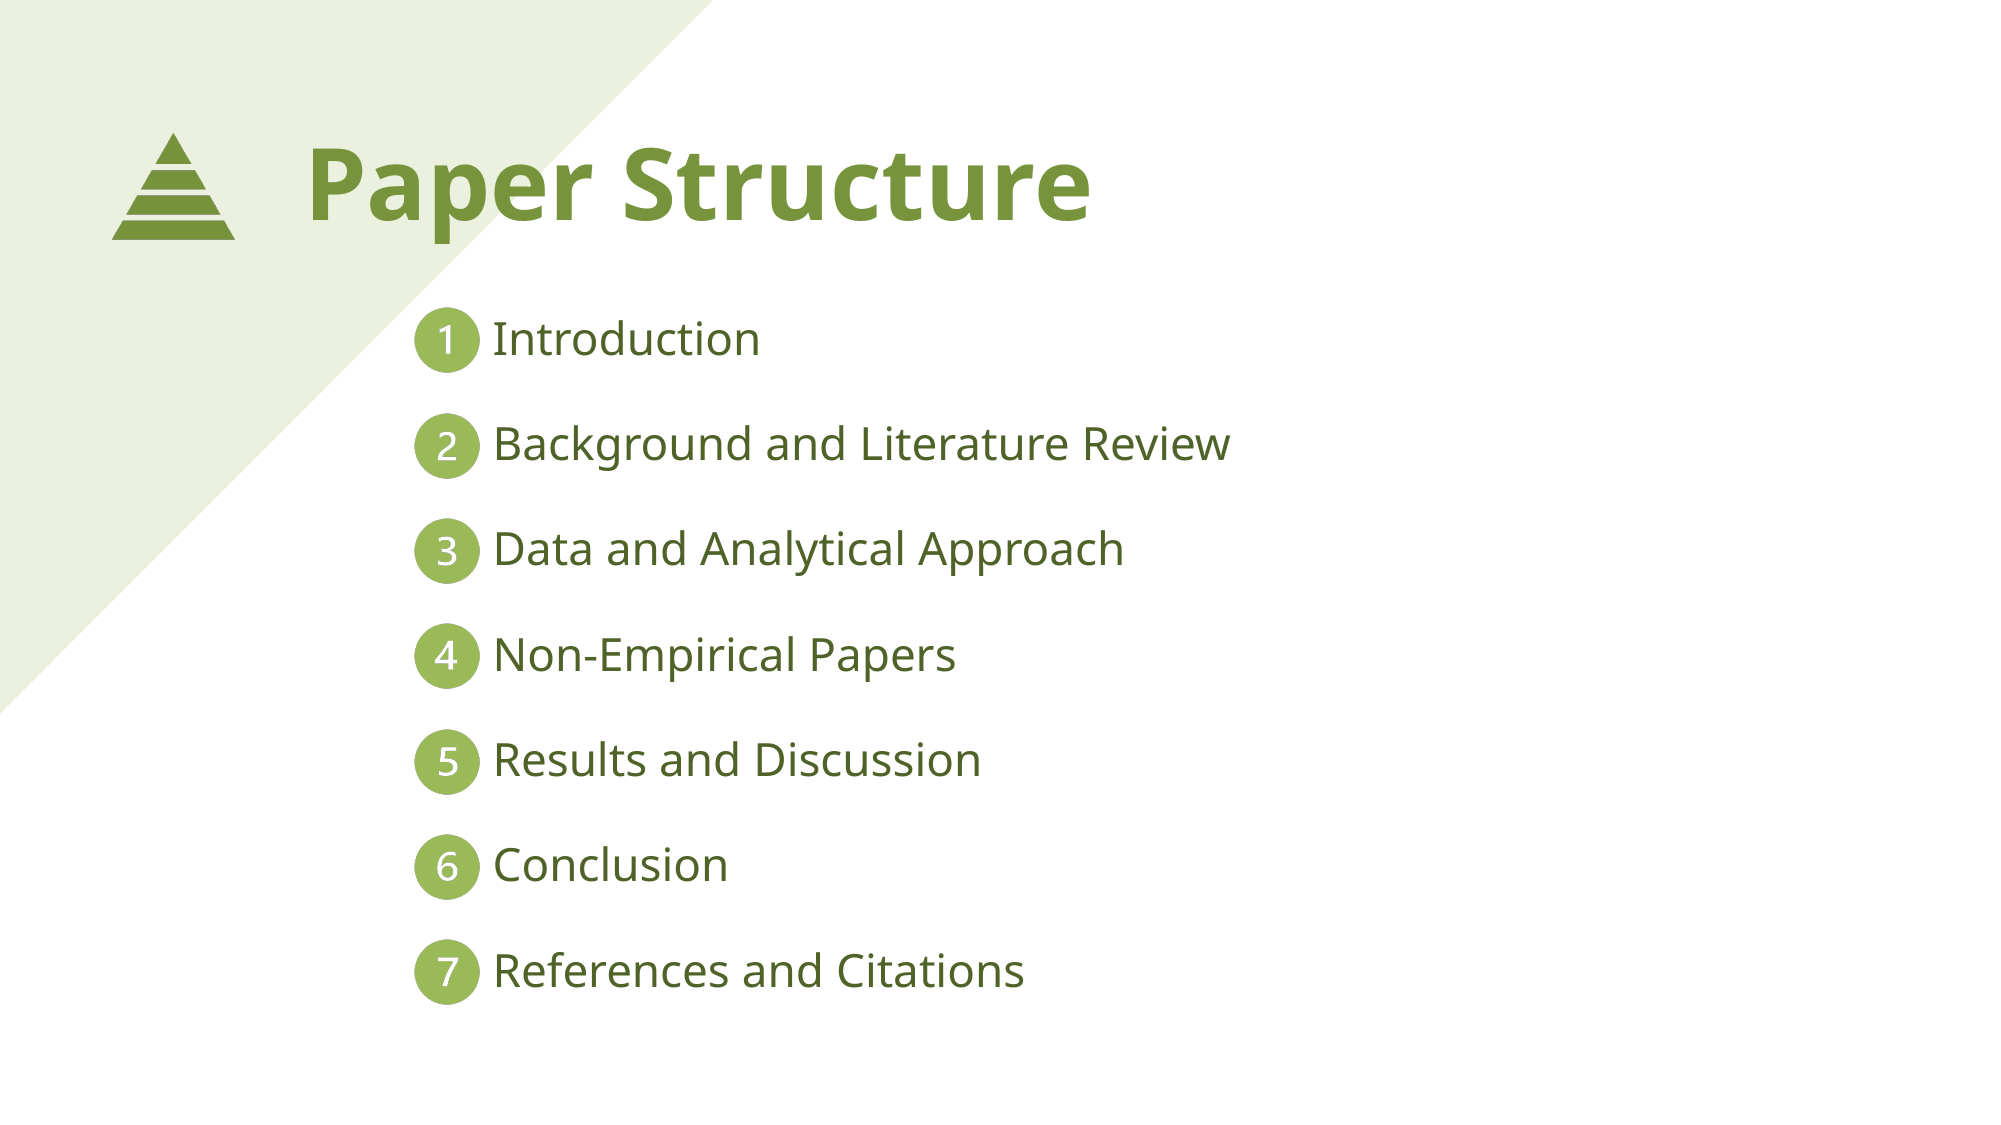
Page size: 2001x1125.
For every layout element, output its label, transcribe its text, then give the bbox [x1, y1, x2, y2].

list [137, 299, 1863, 1014]
picture [99, 112, 250, 263]
title Paper Structure [289, 111, 1900, 265]
text_box [0, 0, 715, 716]
